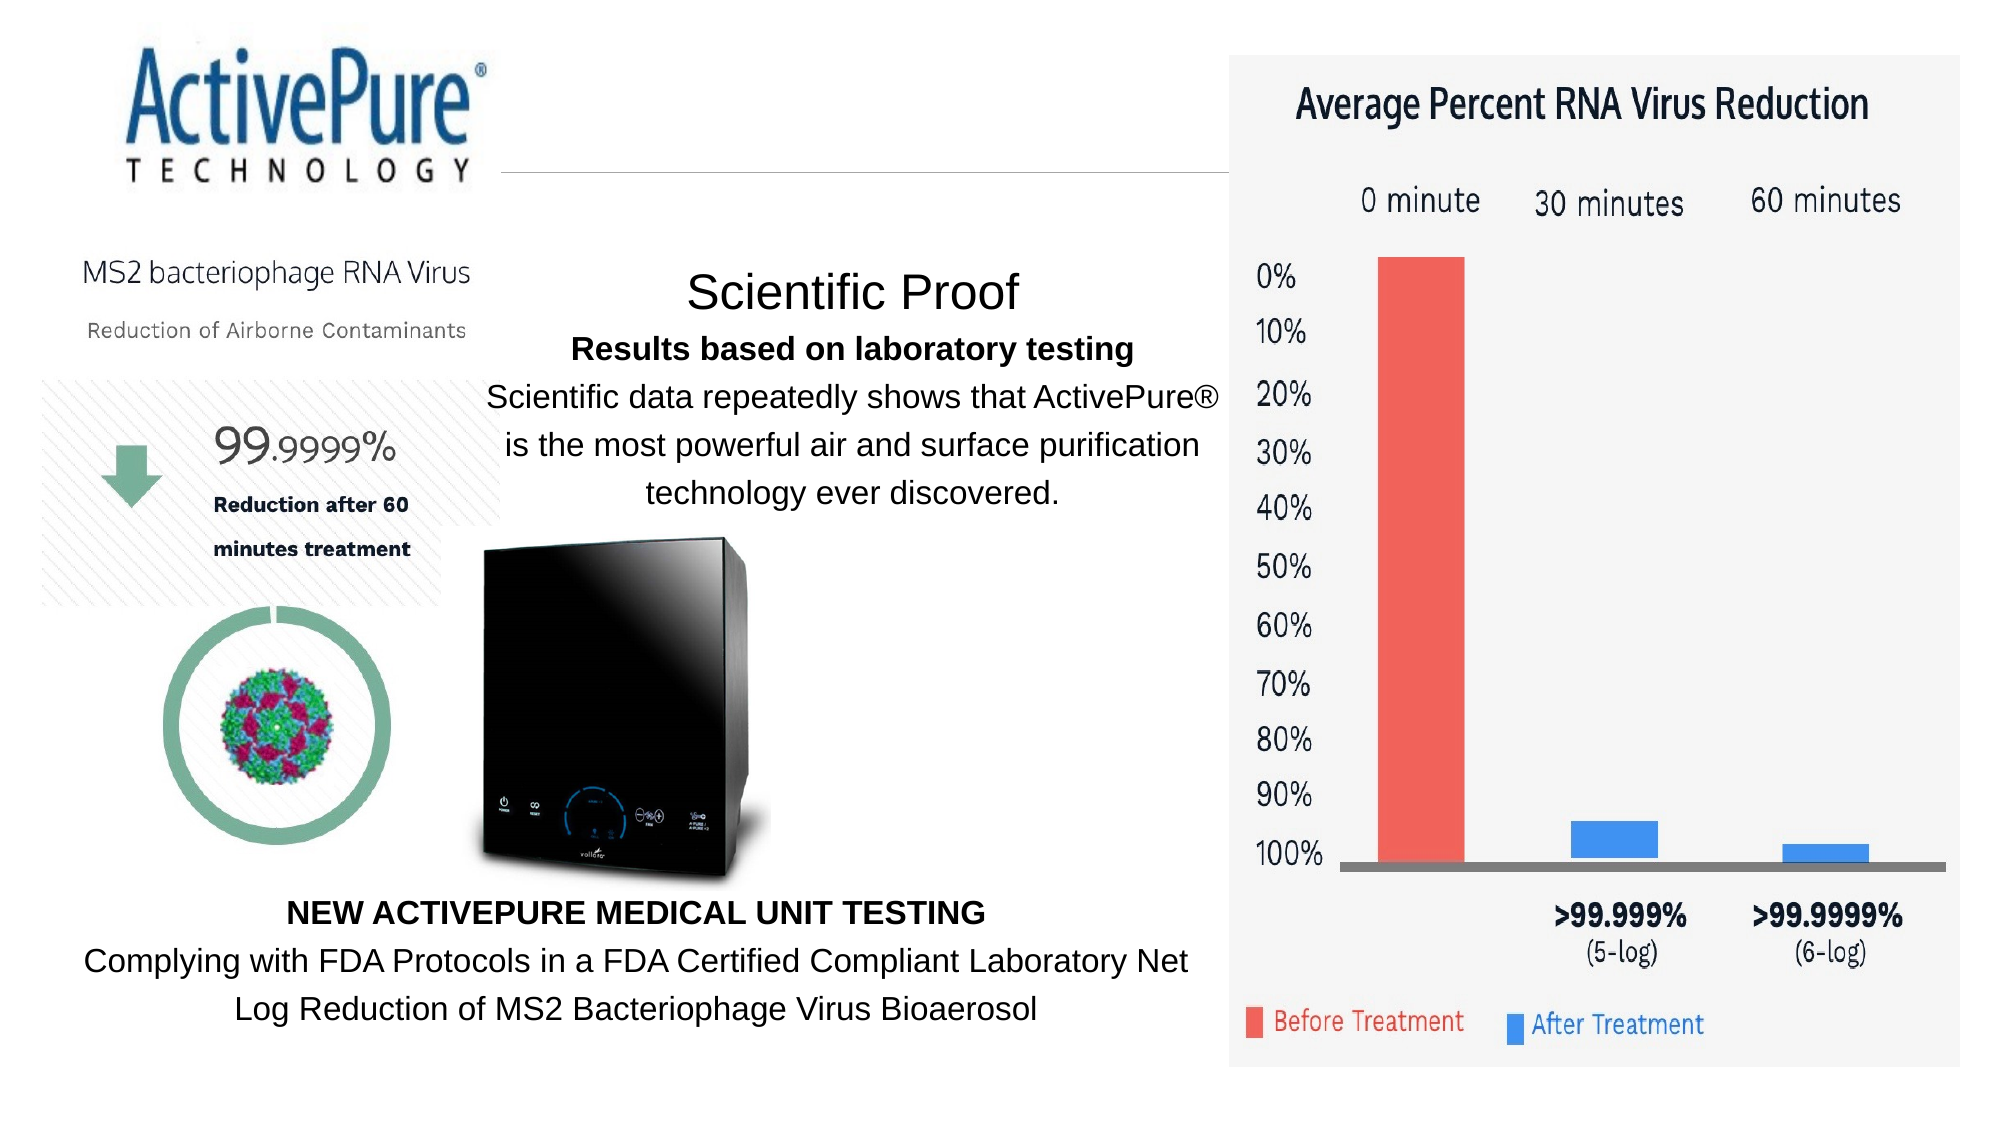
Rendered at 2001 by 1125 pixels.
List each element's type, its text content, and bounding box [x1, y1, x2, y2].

text_box NEW ACTIVEPURE MEDICAL UNIT TESTING Complying with FDA Protocols in a FDA Certified Compliant Laboratory Net Log Reduction of MS2 Bacteriophage Virus Bioaerosol [69, 875, 1205, 1042]
picture [40, 239, 771, 891]
picture [1229, 55, 1960, 1067]
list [68, 22, 501, 205]
text_box Scientific Proof Results based on laboratory testing Scientific data repeatedly shows that ActivePure® is the most powerful air and surface purification technology ever discovered. [500, 239, 1229, 579]
